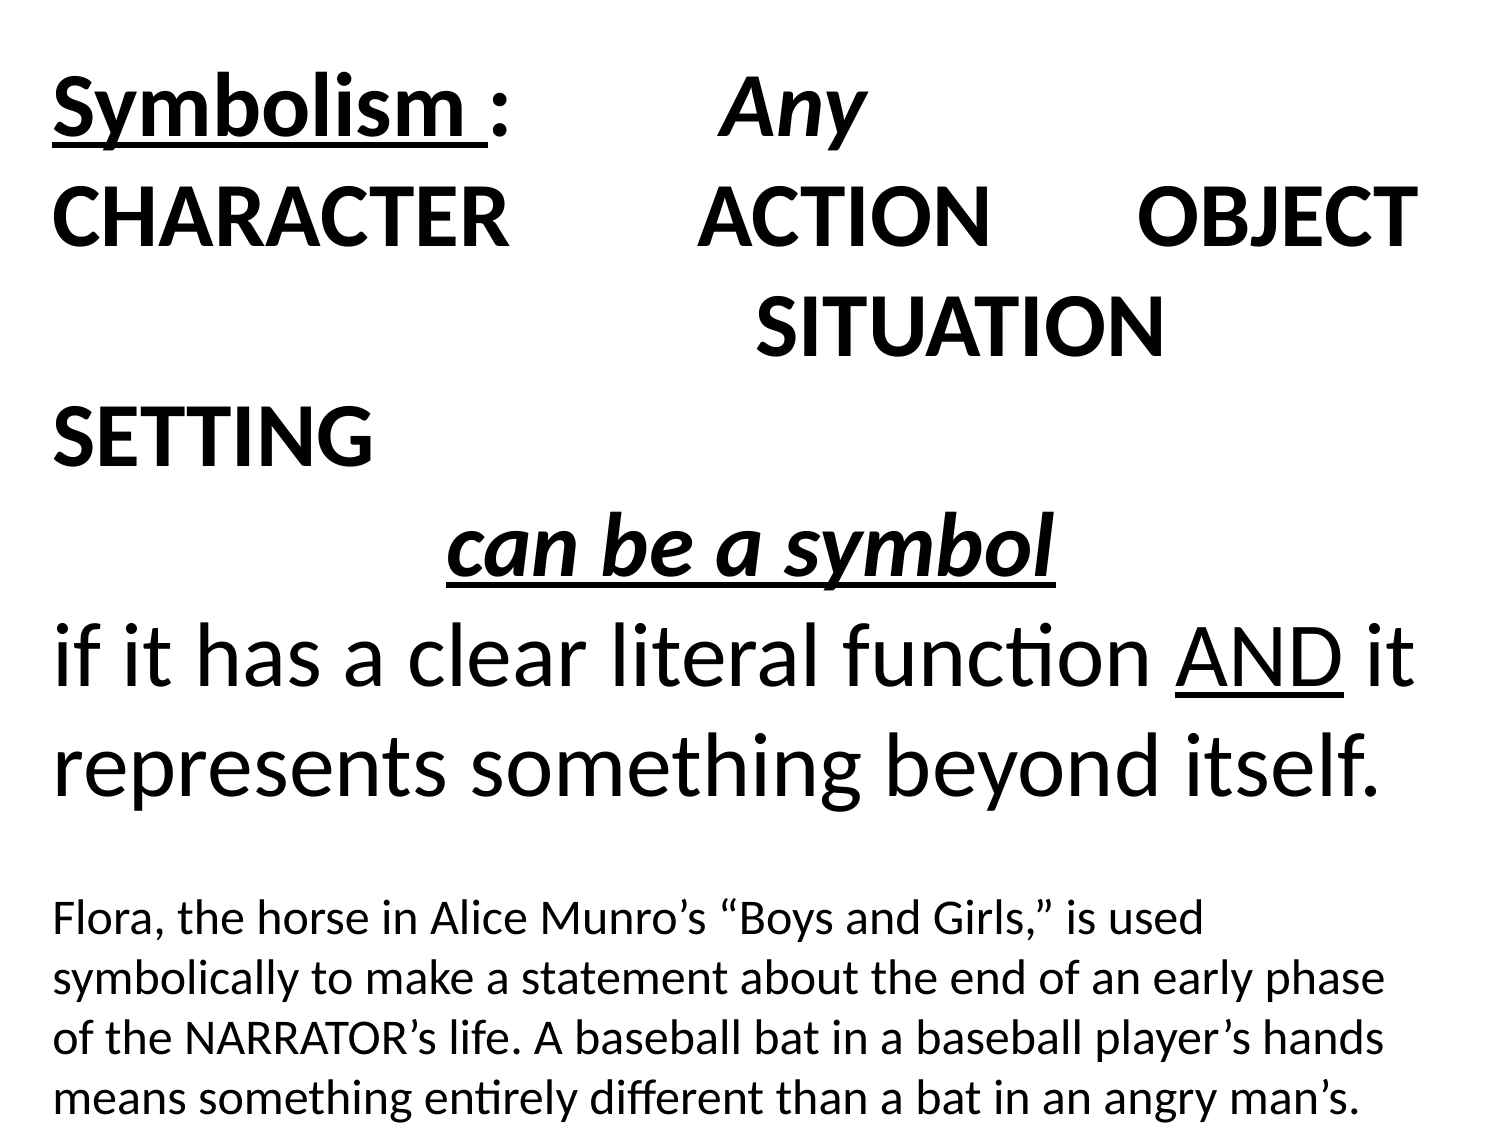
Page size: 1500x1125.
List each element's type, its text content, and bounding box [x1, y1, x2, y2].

text_box Symbolism : Any CHARACTER ACTION OBJECT SITUATION SETTING can be a symbol if it has a clear literal function AND it represents something beyond itself. Flora, the horse in Alice Munro’s “Boys and Girls,” is used symbolically to make a statement about the end of an early phase of the NARRATOR’s life. A baseball bat in a baseball player’s hands means something entirely different than a bat in an angry man’s. [37, 37, 1450, 1125]
